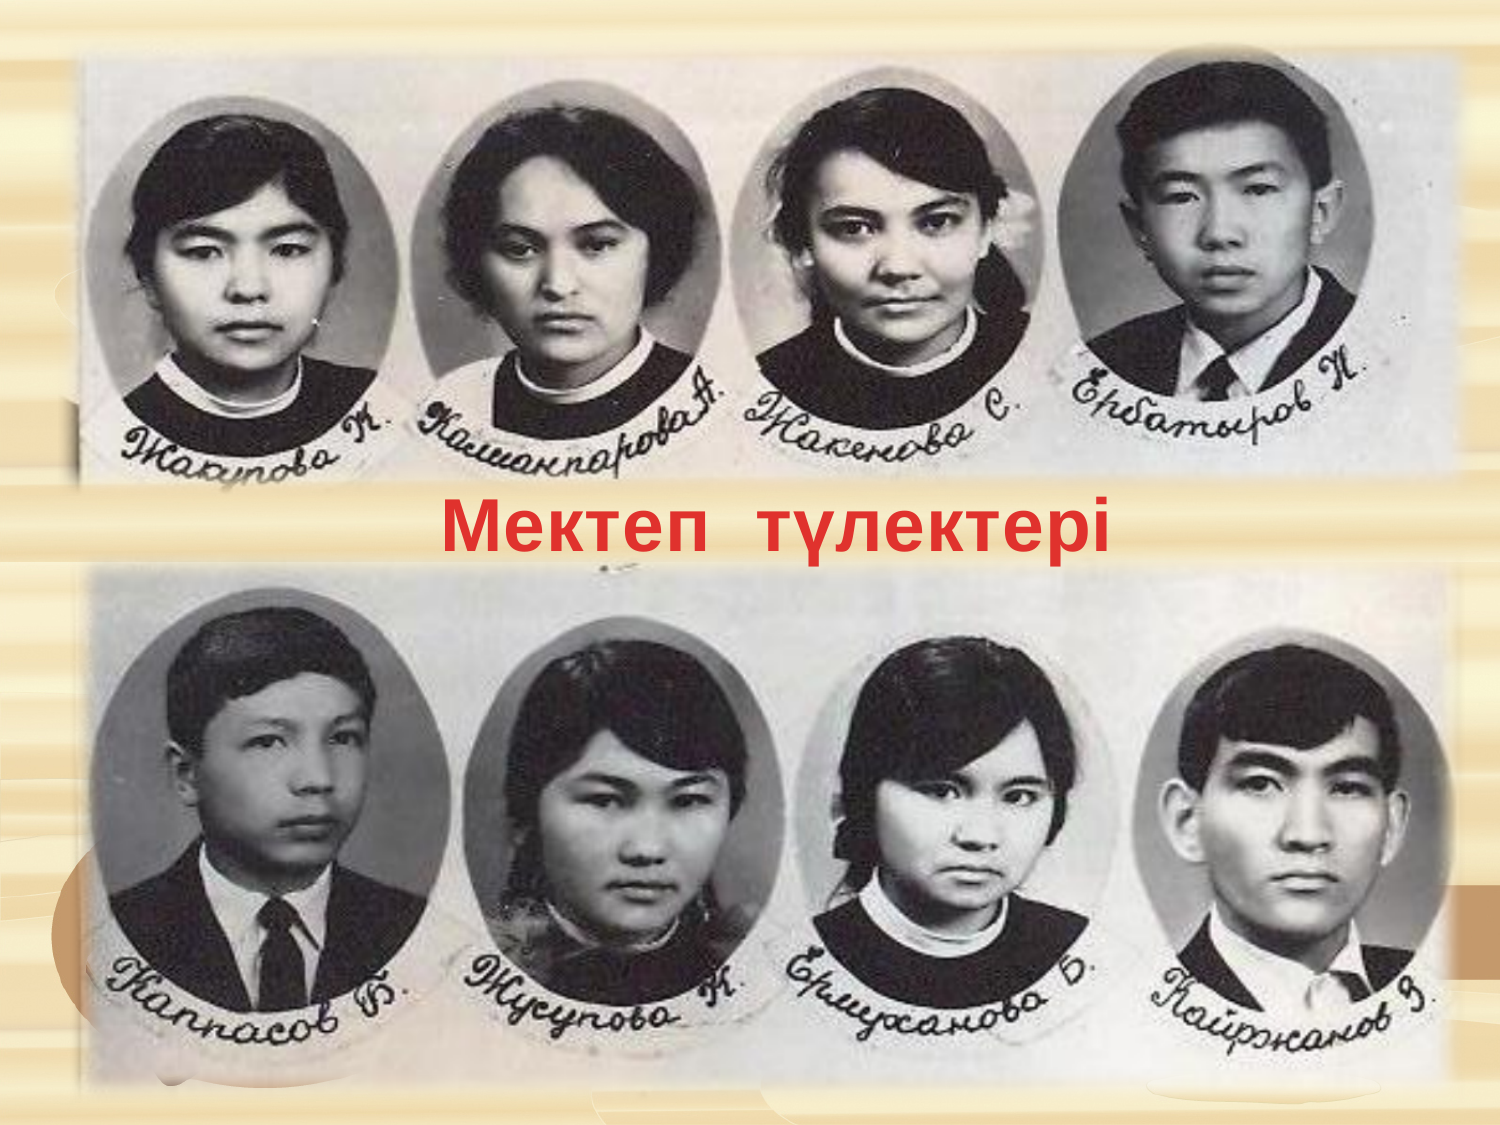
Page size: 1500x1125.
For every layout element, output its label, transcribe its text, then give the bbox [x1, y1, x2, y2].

picture [0, 0, 1500, 1125]
text_box Мектеп түлектері [425, 504, 1129, 549]
